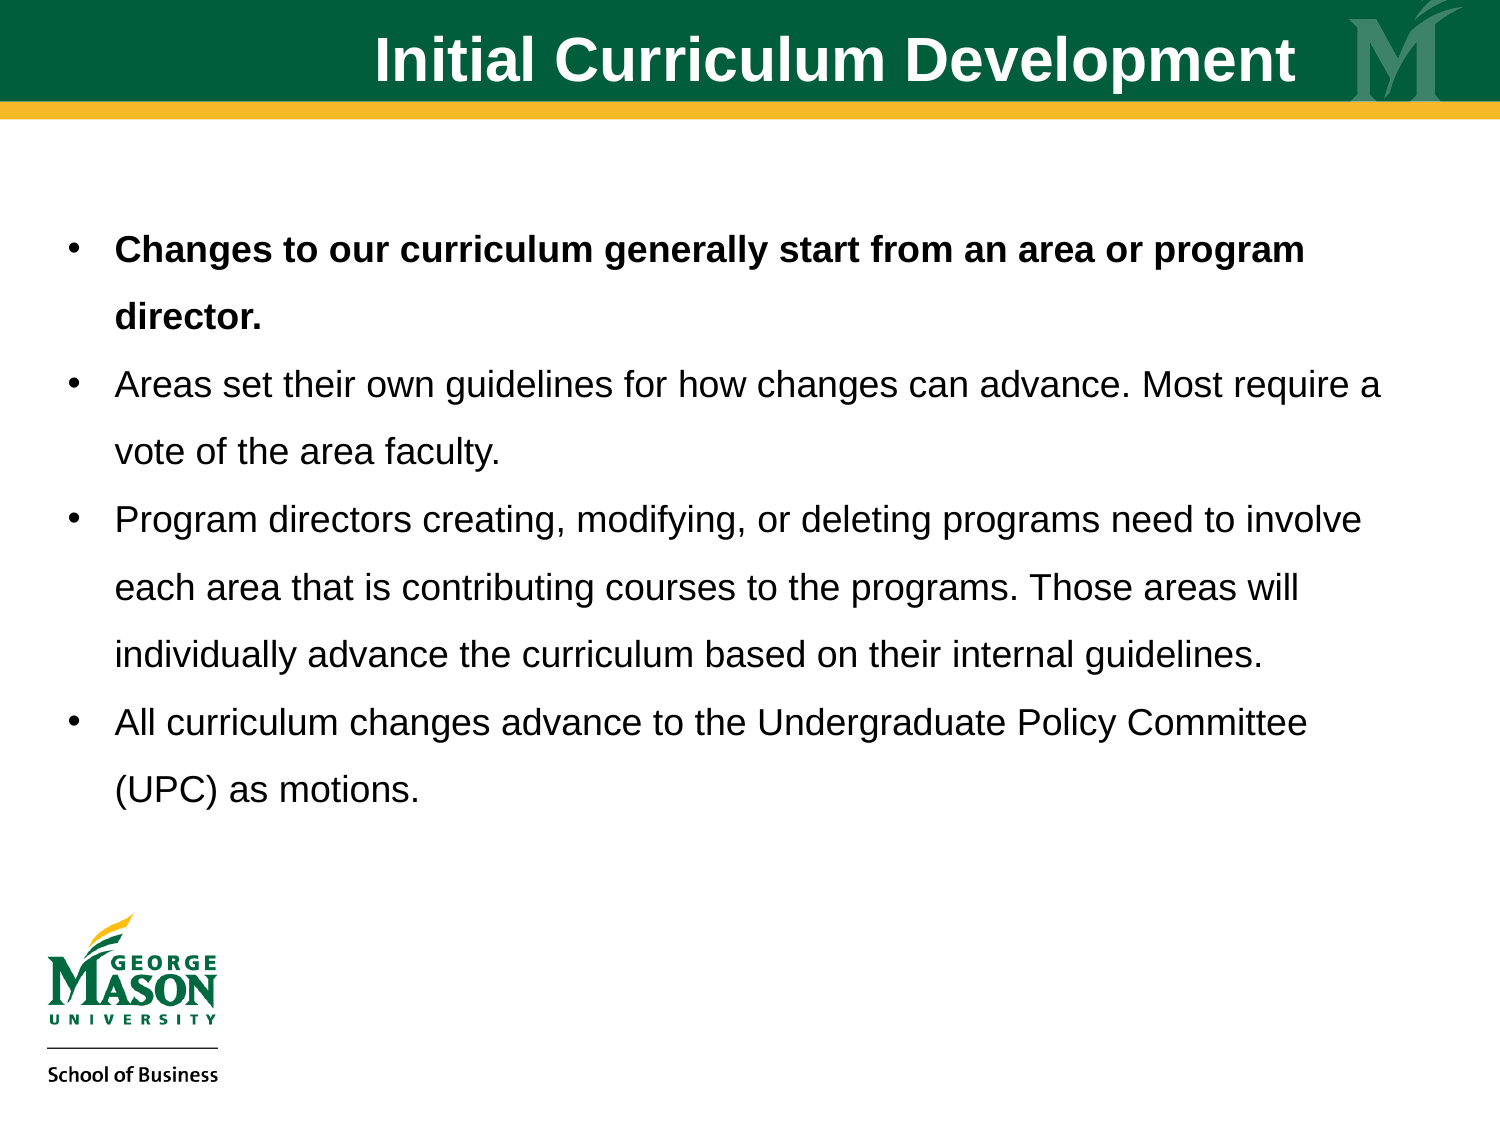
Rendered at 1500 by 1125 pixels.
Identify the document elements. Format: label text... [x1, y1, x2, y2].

text_box Changes to our curriculum generally start from an area or program director. Areas set their own guidelines for how changes can advance. Most require a vote of the area faculty. Program directors creating, modifying, or deleting programs need to involve each area that is contributing courses to the programs. Those areas will individually advance the curriculum based on their internal guidelines. All curriculum changes advance to the Undergraduate Policy Committee (UPC) as motions. [53, 195, 1435, 938]
list Initial Curriculum Development [48, 19, 1313, 90]
picture [47, 913, 218, 1082]
